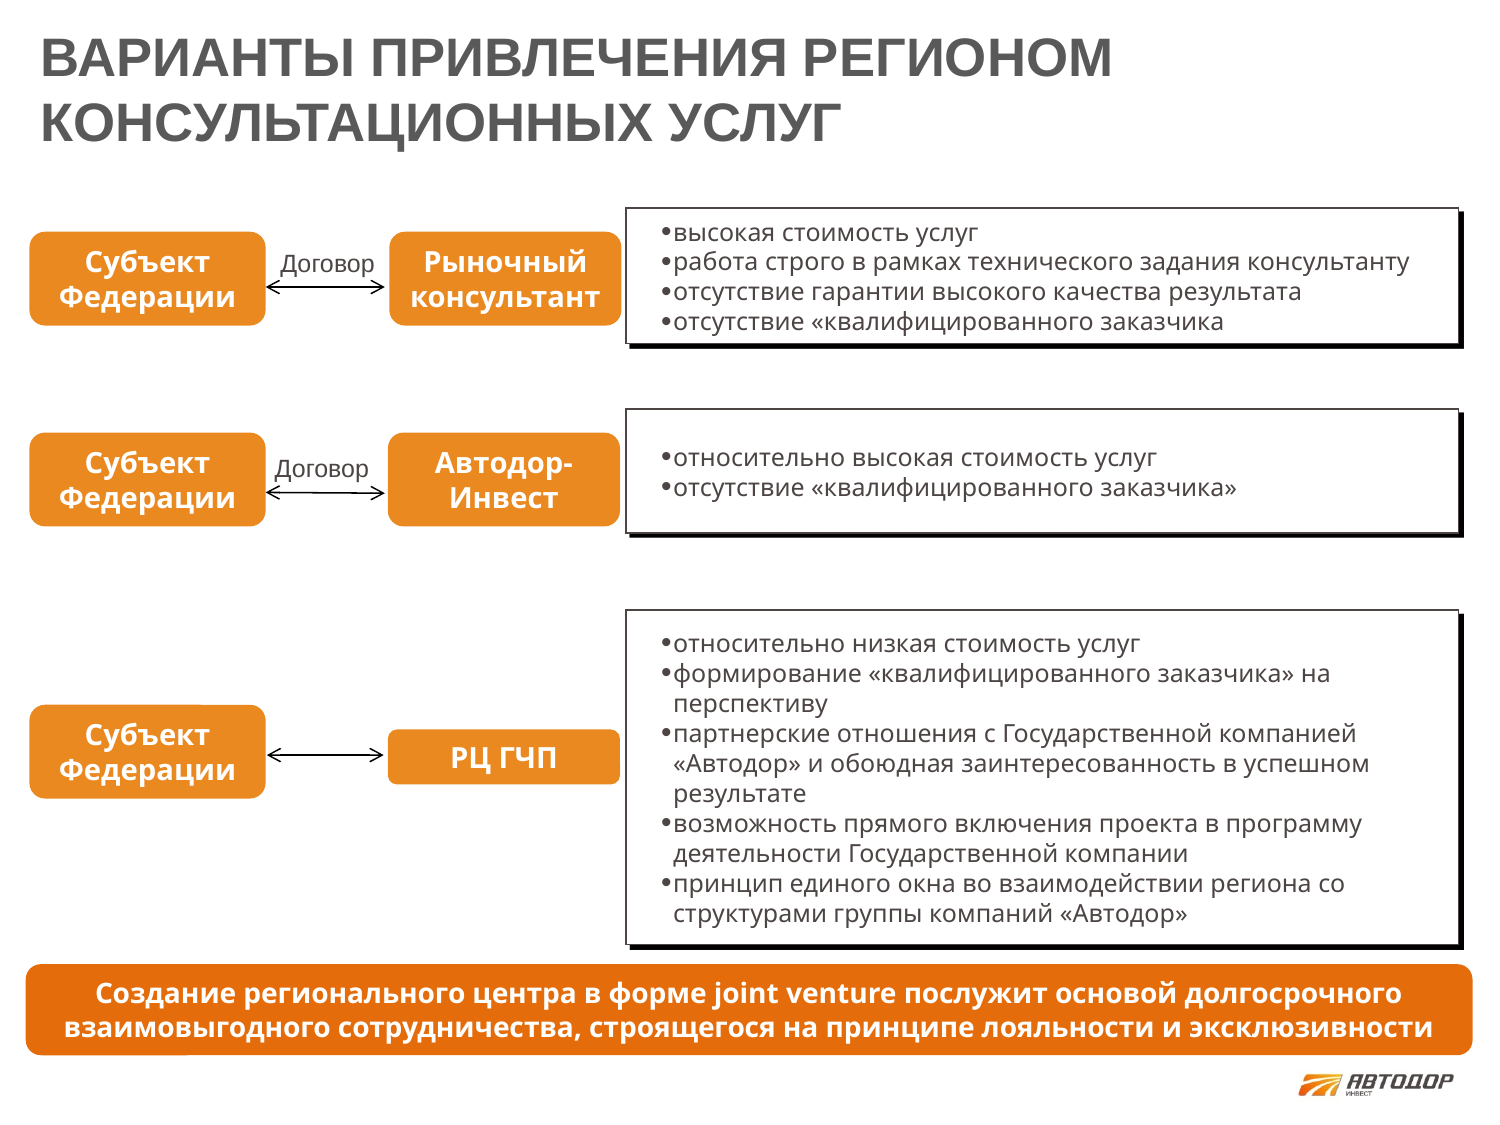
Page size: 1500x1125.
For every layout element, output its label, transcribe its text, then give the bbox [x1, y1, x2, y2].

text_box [29, 703, 620, 800]
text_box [29, 231, 620, 327]
slide_number 9 [1396, 507, 1484, 568]
text_box Создание регионального центра в форме joint venture послужит основой долгосрочного взаимовыгодного сотрудничества, строящегося на принципе лояльности и эксклюзивности [25, 964, 1473, 1056]
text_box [625, 408, 1459, 534]
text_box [625, 207, 1459, 344]
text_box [29, 432, 620, 528]
picture [1295, 1058, 1458, 1107]
text_box Варианты привлечения регионом консультационных услуг [25, 14, 1473, 160]
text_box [625, 609, 1459, 945]
